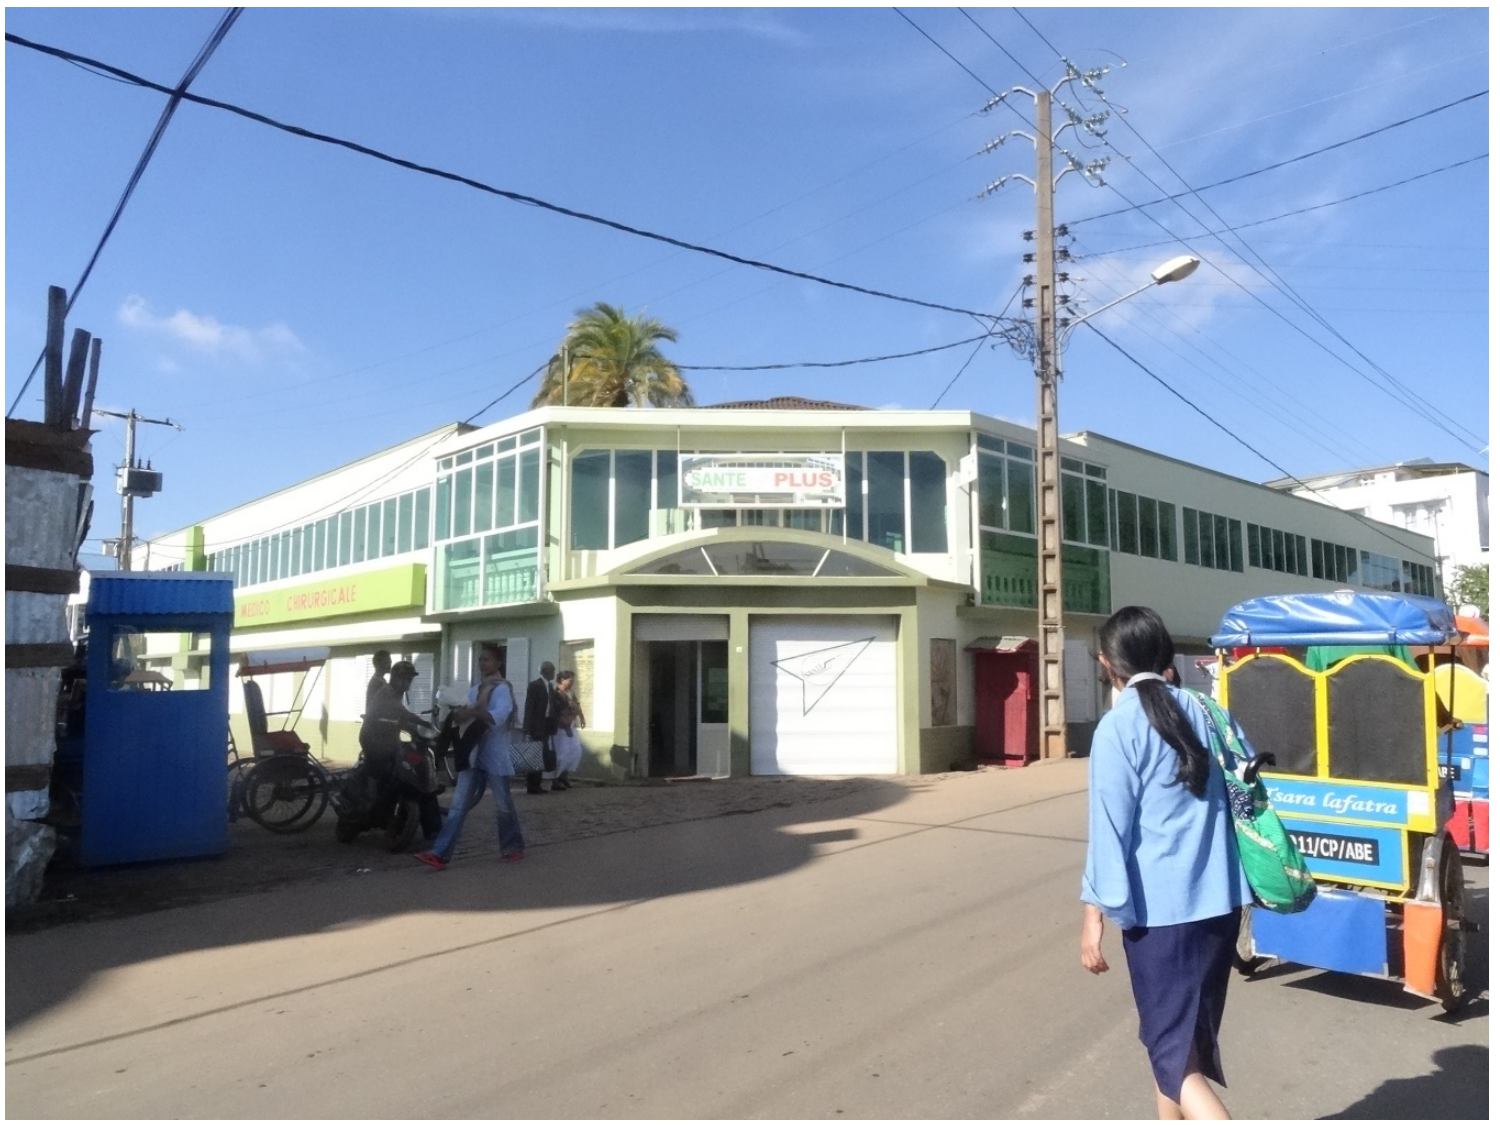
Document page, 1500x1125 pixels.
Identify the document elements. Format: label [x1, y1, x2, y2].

list [5, 7, 1490, 1120]
